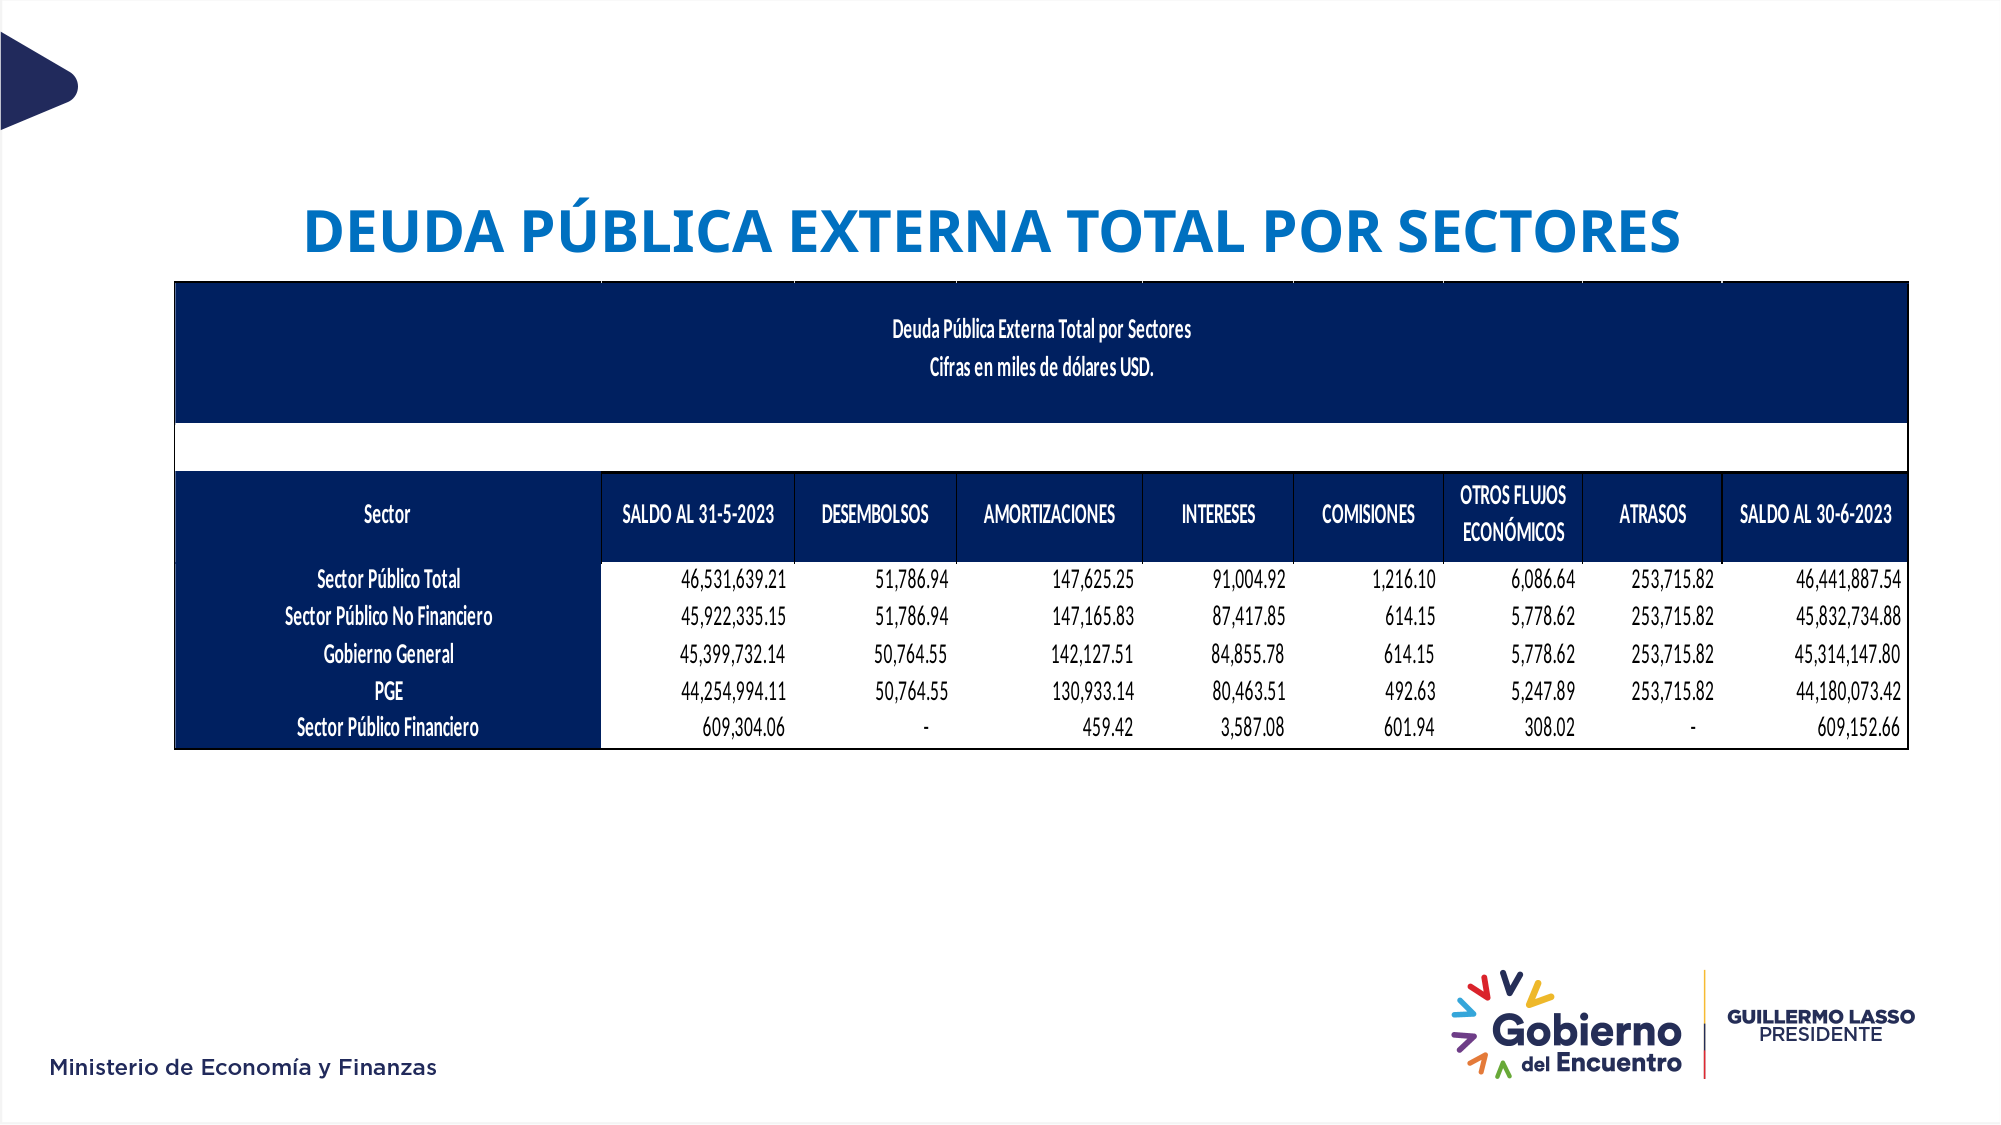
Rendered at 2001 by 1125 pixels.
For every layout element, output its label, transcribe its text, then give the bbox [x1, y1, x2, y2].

picture [0, 0, 2001, 1125]
title DEUDA PÚBLICA EXTERNA TOTAL POR SECTORES [137, 186, 1863, 282]
